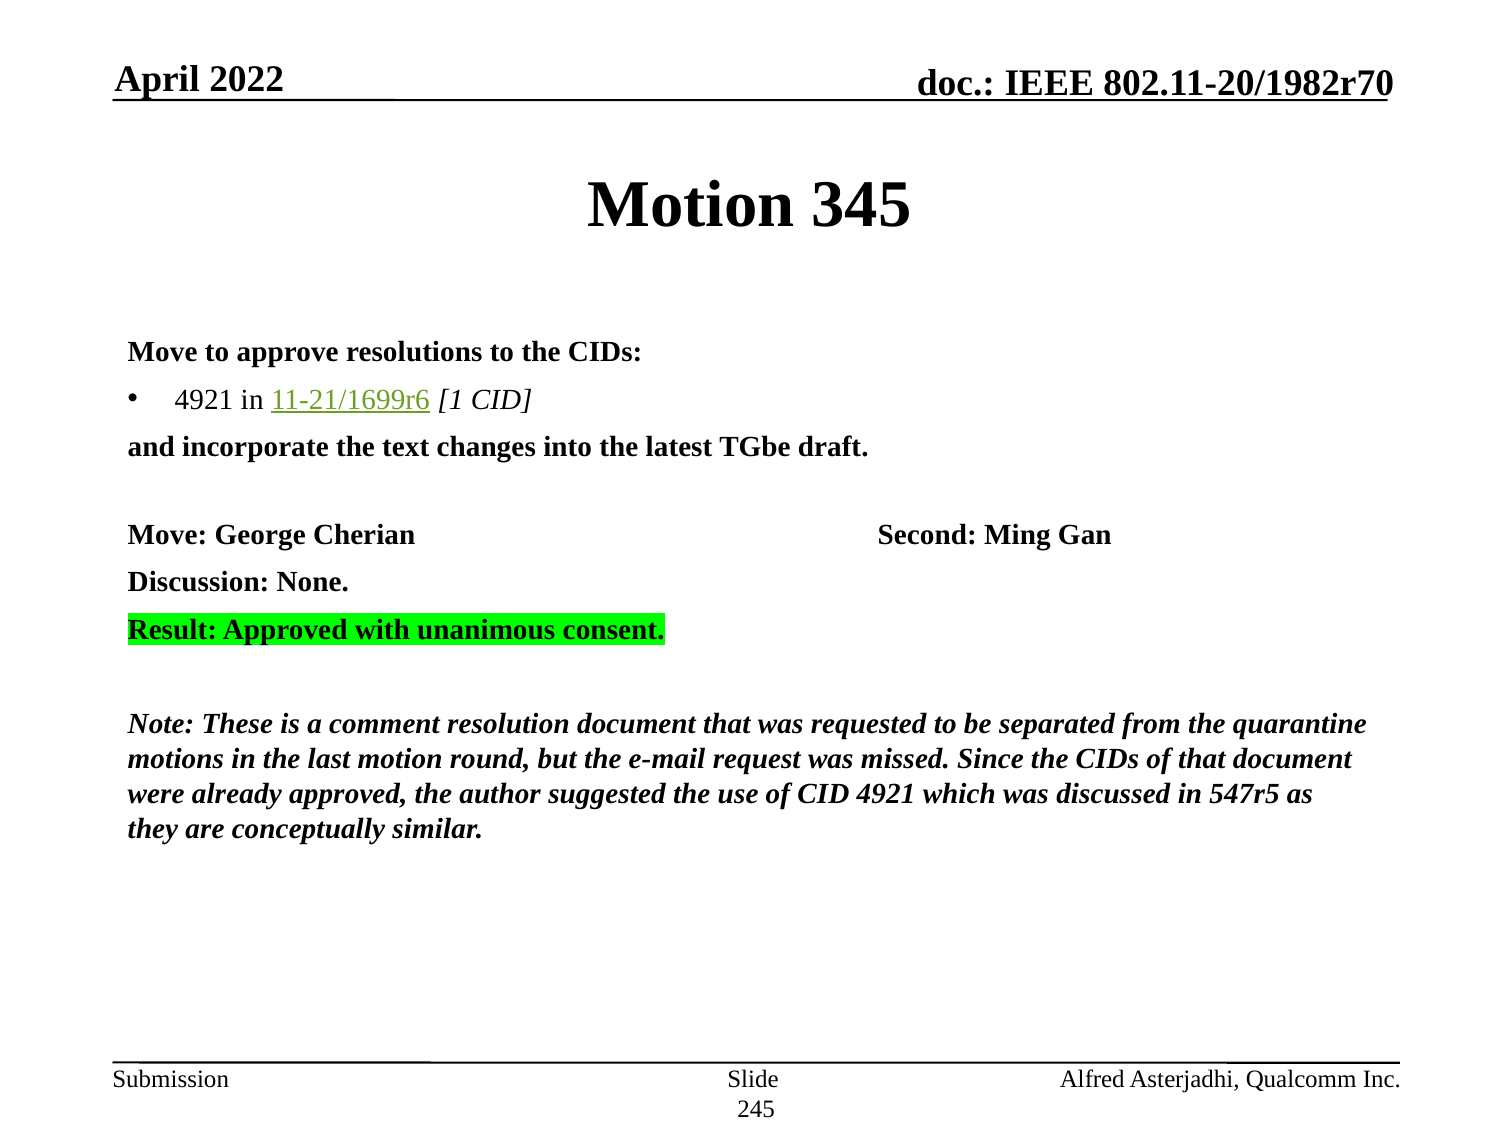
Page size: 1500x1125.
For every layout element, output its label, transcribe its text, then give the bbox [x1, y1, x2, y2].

list Move to approve resolutions to the CIDs: 4921 in 11-21/1699r6 [1 CID] and incorporate the text changes into the latest TGbe draft. Move: George Cherian Second: Ming Gan Discussion: None. Result: Approved with unanimous consent. Note: These is a comment resolution document that was requested to be separated from the quarantine motions in the last motion round, but the e-mail request was missed. Since the CIDs of that document were already approved, the author suggested the use of CID 4921 which was discussed in 547r5 as they are conceptually similar. [112, 324, 1388, 1063]
title Motion 345 [112, 112, 1388, 288]
footer Alfred Asterjadhi, Qualcomm Inc. [878, 1061, 1402, 1093]
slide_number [114, 54, 423, 100]
slide_number Slide 245 [712, 1061, 800, 1123]
